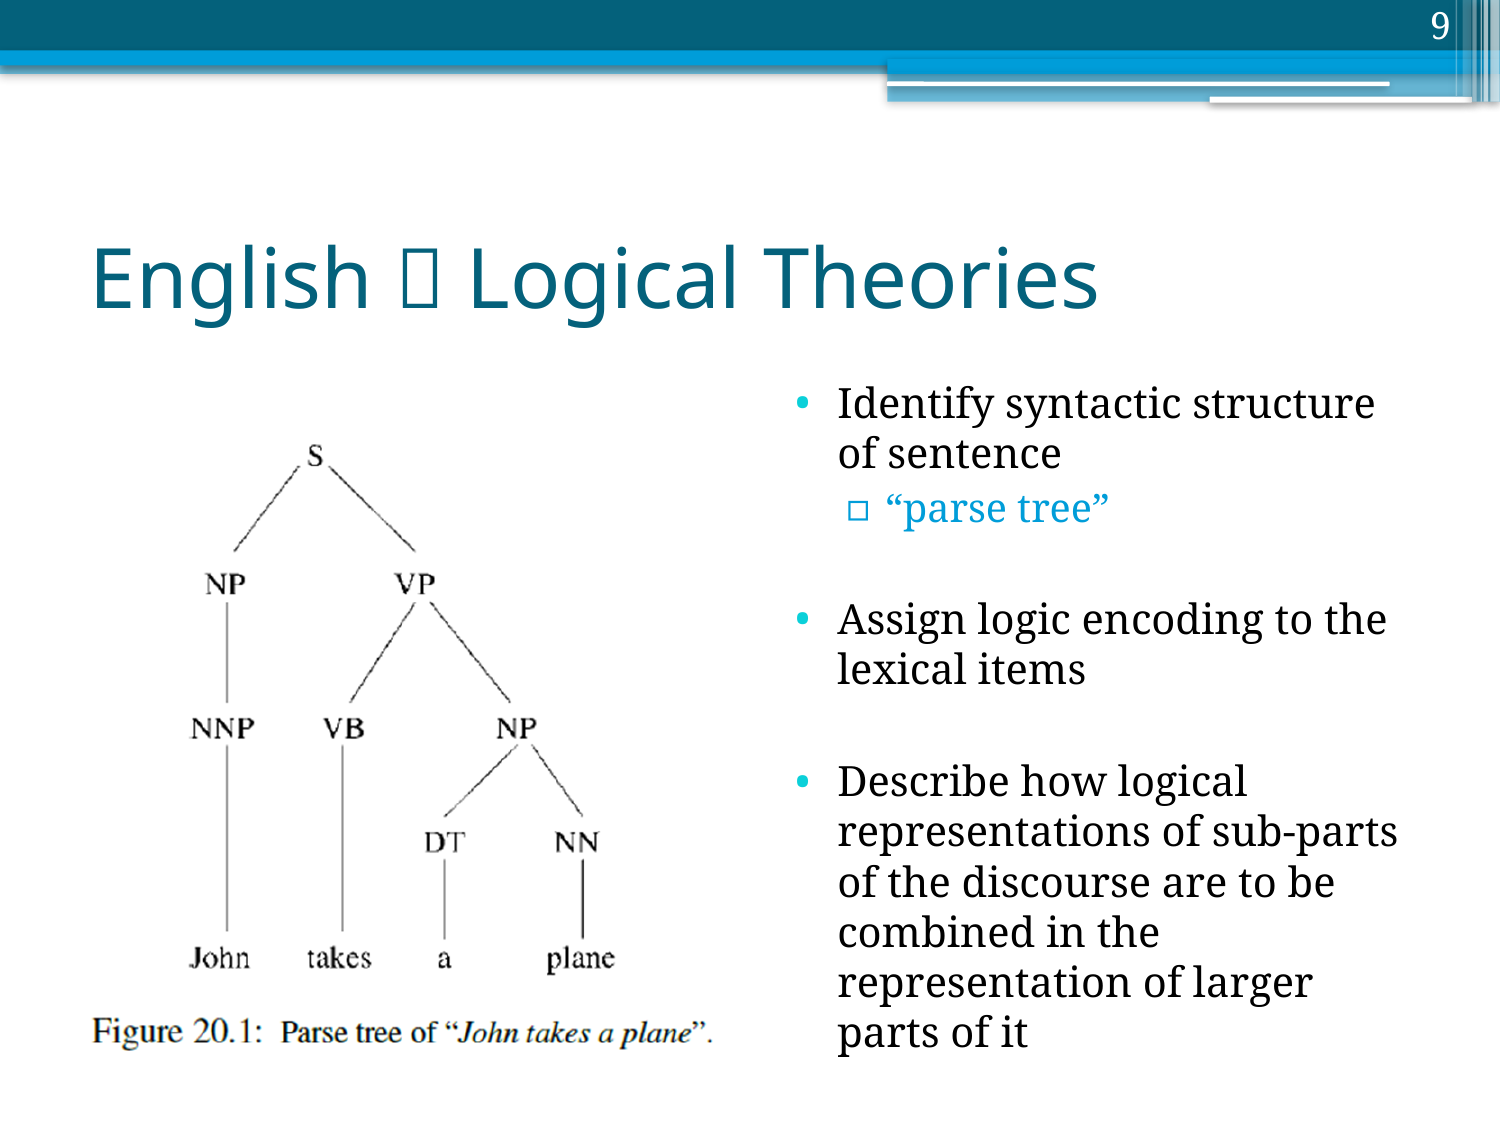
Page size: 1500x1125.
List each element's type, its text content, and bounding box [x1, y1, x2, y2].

title English  Logical Theories [75, 187, 1425, 363]
list Identify syntactic structure of sentence “parse tree” Assign logic encoding to the lexical items Describe how logical representations of sub-parts of the discourse are to be combined in the representation of larger parts of it [762, 368, 1425, 1112]
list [74, 402, 738, 1078]
slide_number 9 [1341, 0, 1466, 61]
